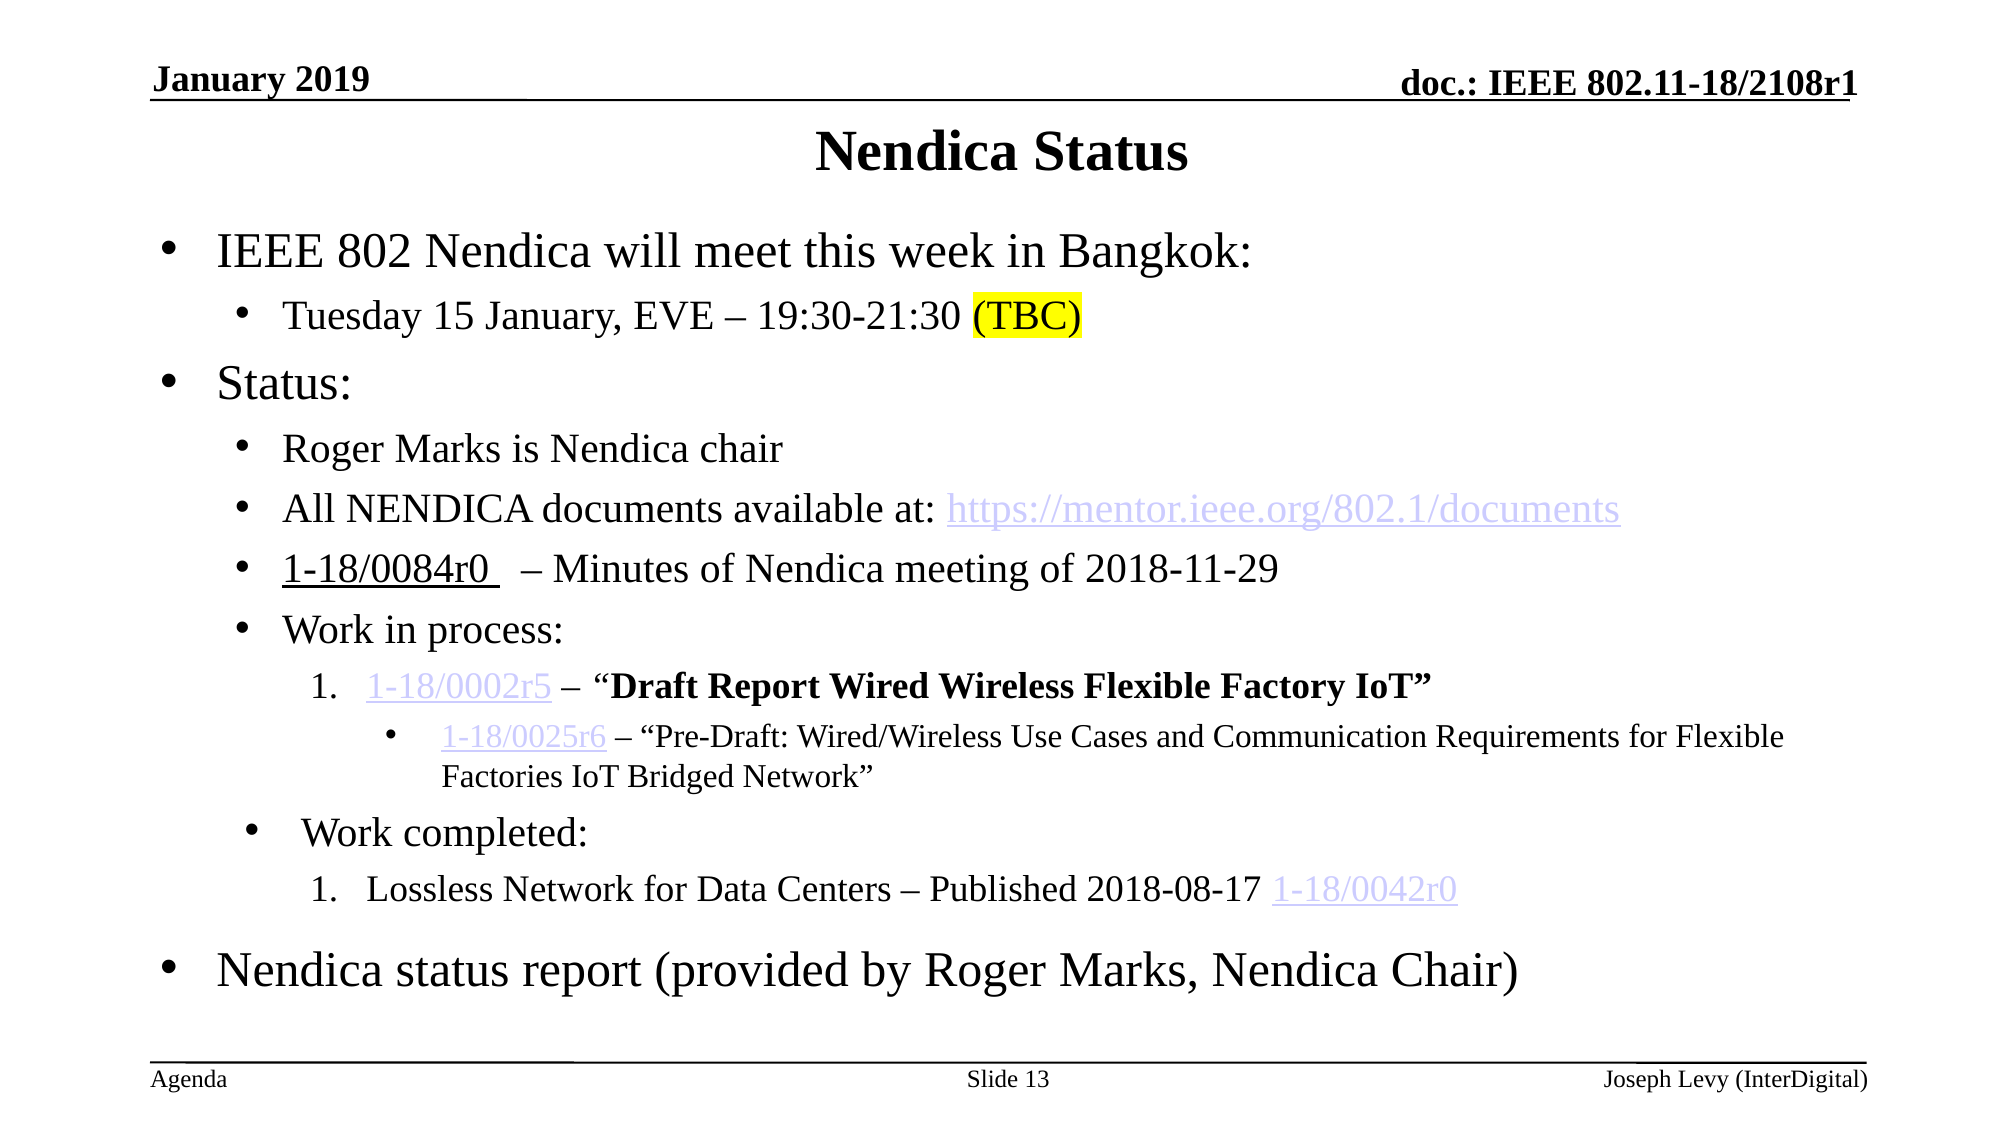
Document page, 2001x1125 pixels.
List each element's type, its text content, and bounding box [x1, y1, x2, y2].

title Nendica Status [152, 105, 1853, 188]
footer Joseph Levy (InterDigital) [1171, 1061, 1869, 1093]
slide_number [152, 54, 563, 100]
list IEEE 802 Nendica will meet this week in Bangkok: Tuesday 15 January, EVE – 19:30-21:30 (TBC) Status: Roger Marks is Nendica chair All NENDICA documents available at: https://mentor.ieee.org/802.1/documents 1-18/0084r0 – Minutes of Nendica meeting of 2018-11-29 Work in process: 1-18/0002r5 – “Draft Report Wired Wireless Flexible Factory IoT” 1-18/0025r6 – “Pre-Draft: Wired/Wireless Use Cases and Communication Requirements for Flexible Factories IoT Bridged Network” Work completed: Lossless Network for Data Centers – Published 2018-08-17 1-18/0042r0 Nendica status report (provided by Roger Marks, Nendica Chair) [144, 209, 1860, 1041]
slide_number Slide 13 [950, 1061, 1067, 1123]
